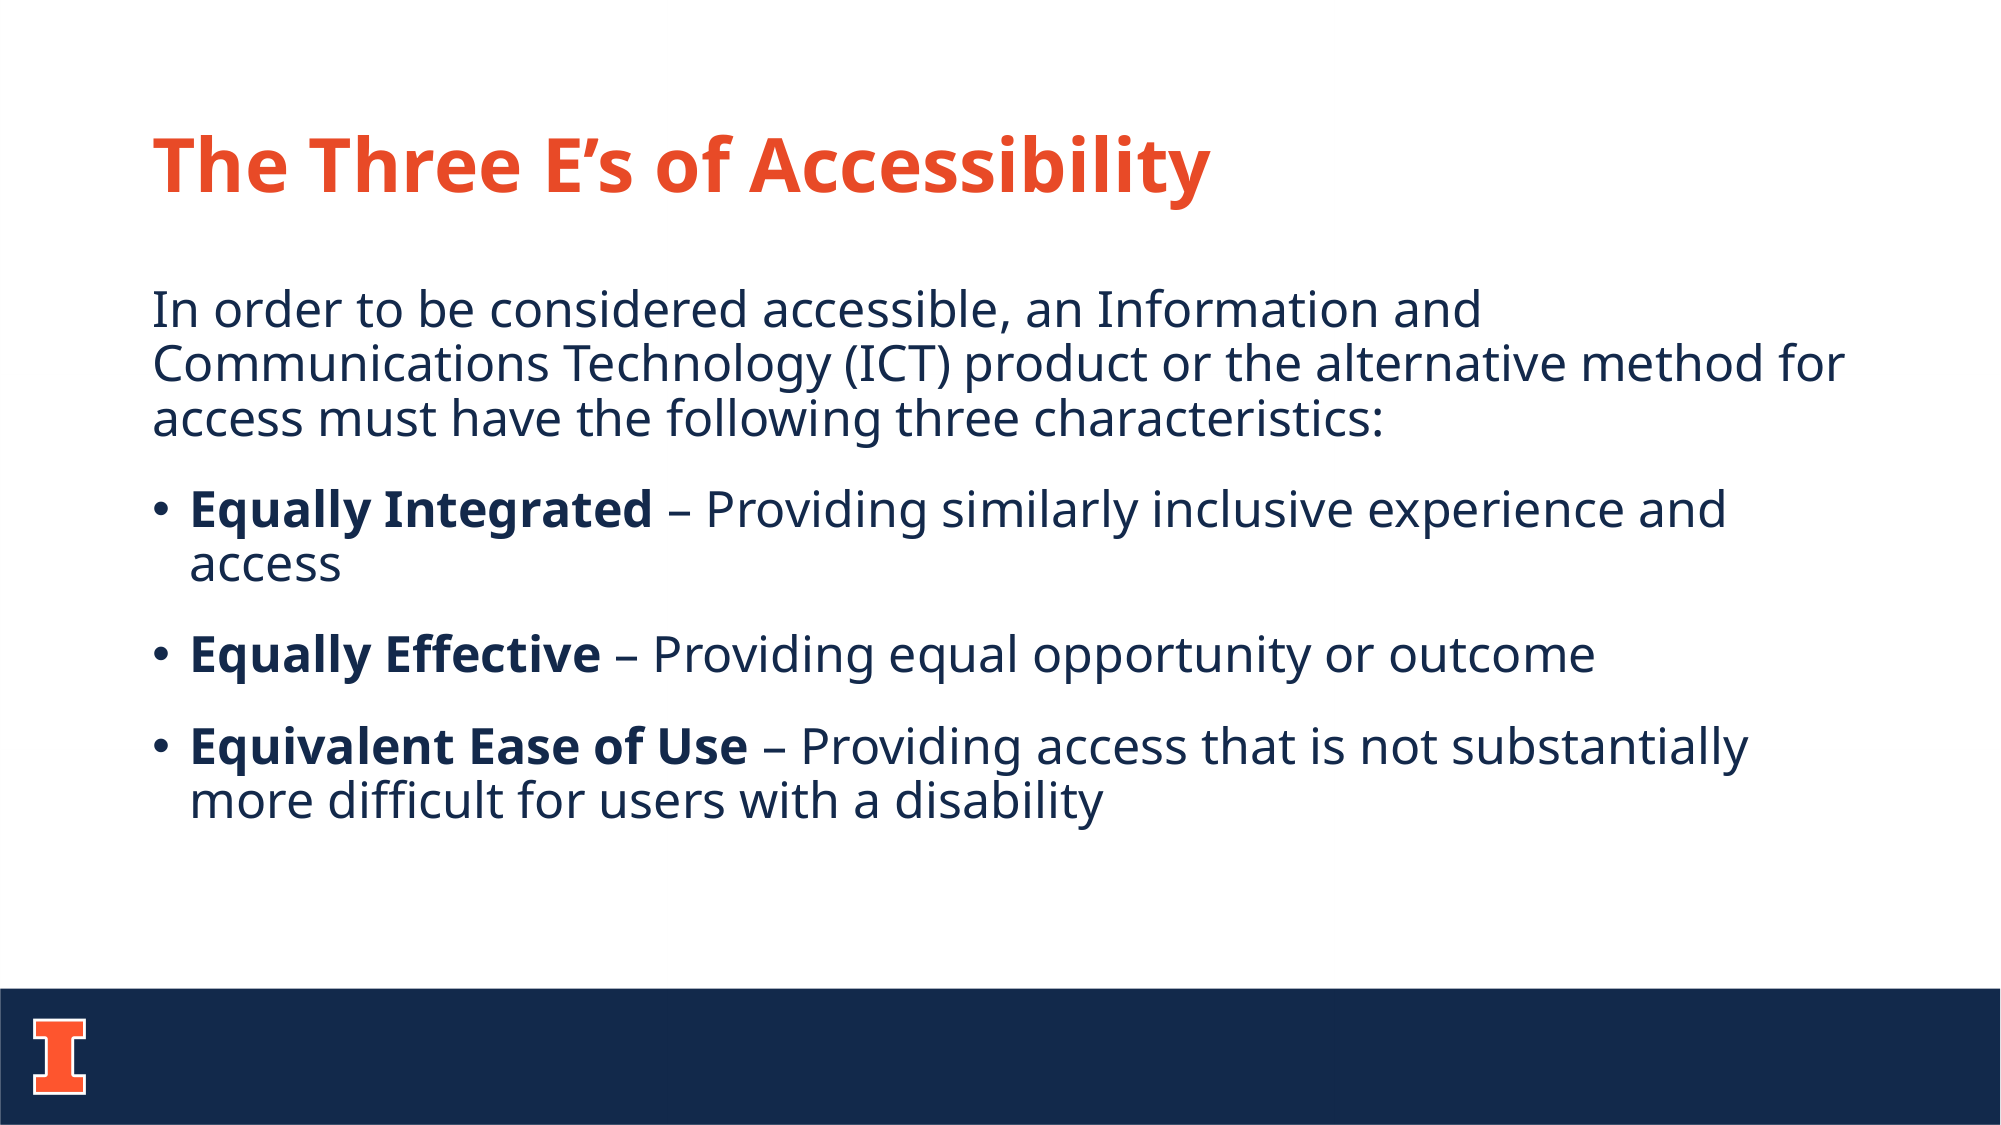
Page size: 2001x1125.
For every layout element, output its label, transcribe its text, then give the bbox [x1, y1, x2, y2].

picture [0, 0, 2001, 1125]
title The Three E’s of Accessibility [137, 59, 1863, 277]
list In order to be considered accessible, an Information and Communications Technology (ICT) product or the alternative method for access must have the following three characteristics: Equally Integrated – Providing similarly inclusive experience and access Equally Effective – Providing equal opportunity or outcome Equivalent Ease of Use – Providing access that is not substantially more difficult for users with a disability [137, 277, 1863, 961]
